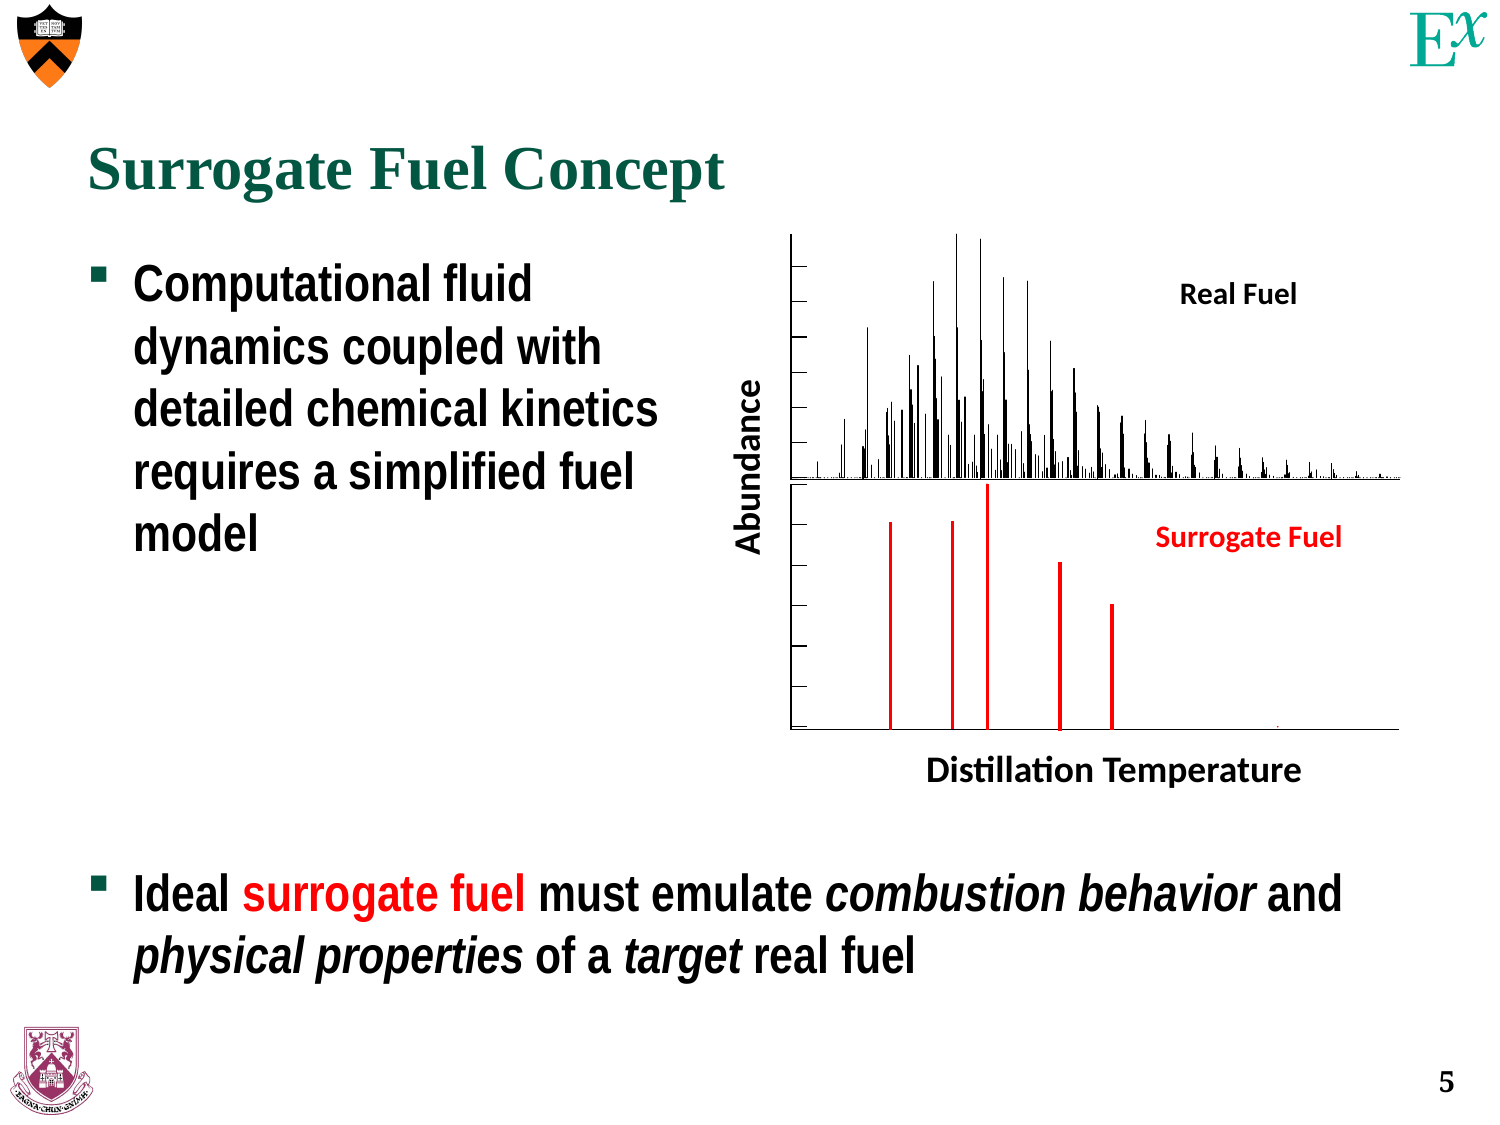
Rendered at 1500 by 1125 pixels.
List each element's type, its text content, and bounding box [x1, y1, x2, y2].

picture [1387, 0, 1500, 89]
title Surrogate Fuel Concept [72, 112, 1409, 218]
picture [0, 1007, 119, 1125]
picture [17, 4, 82, 88]
text_box Ideal surrogate fuel must emulate combustion behavior and physical properties of a target real fuel [71, 851, 1377, 1015]
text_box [685, 209, 1449, 799]
list Computational fluid dynamics coupled with detailed chemical kinetics requires a simplified fuel model [71, 242, 680, 607]
